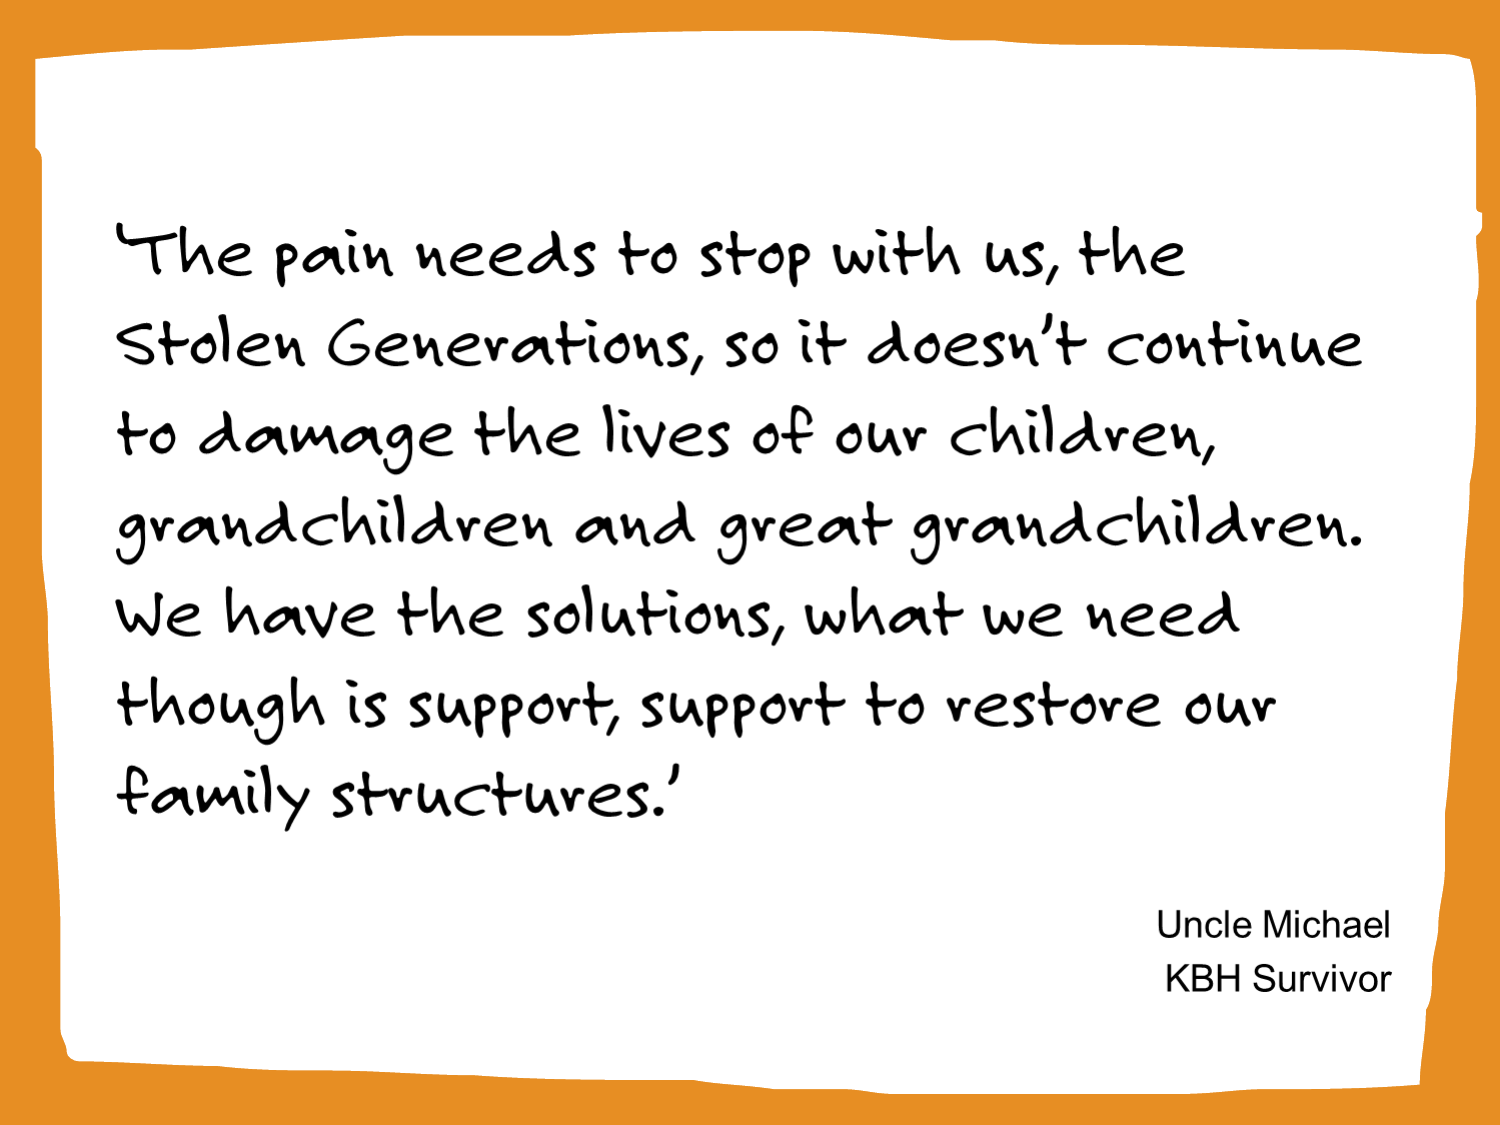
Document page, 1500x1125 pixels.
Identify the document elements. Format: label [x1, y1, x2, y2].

picture [70, 184, 1430, 1025]
